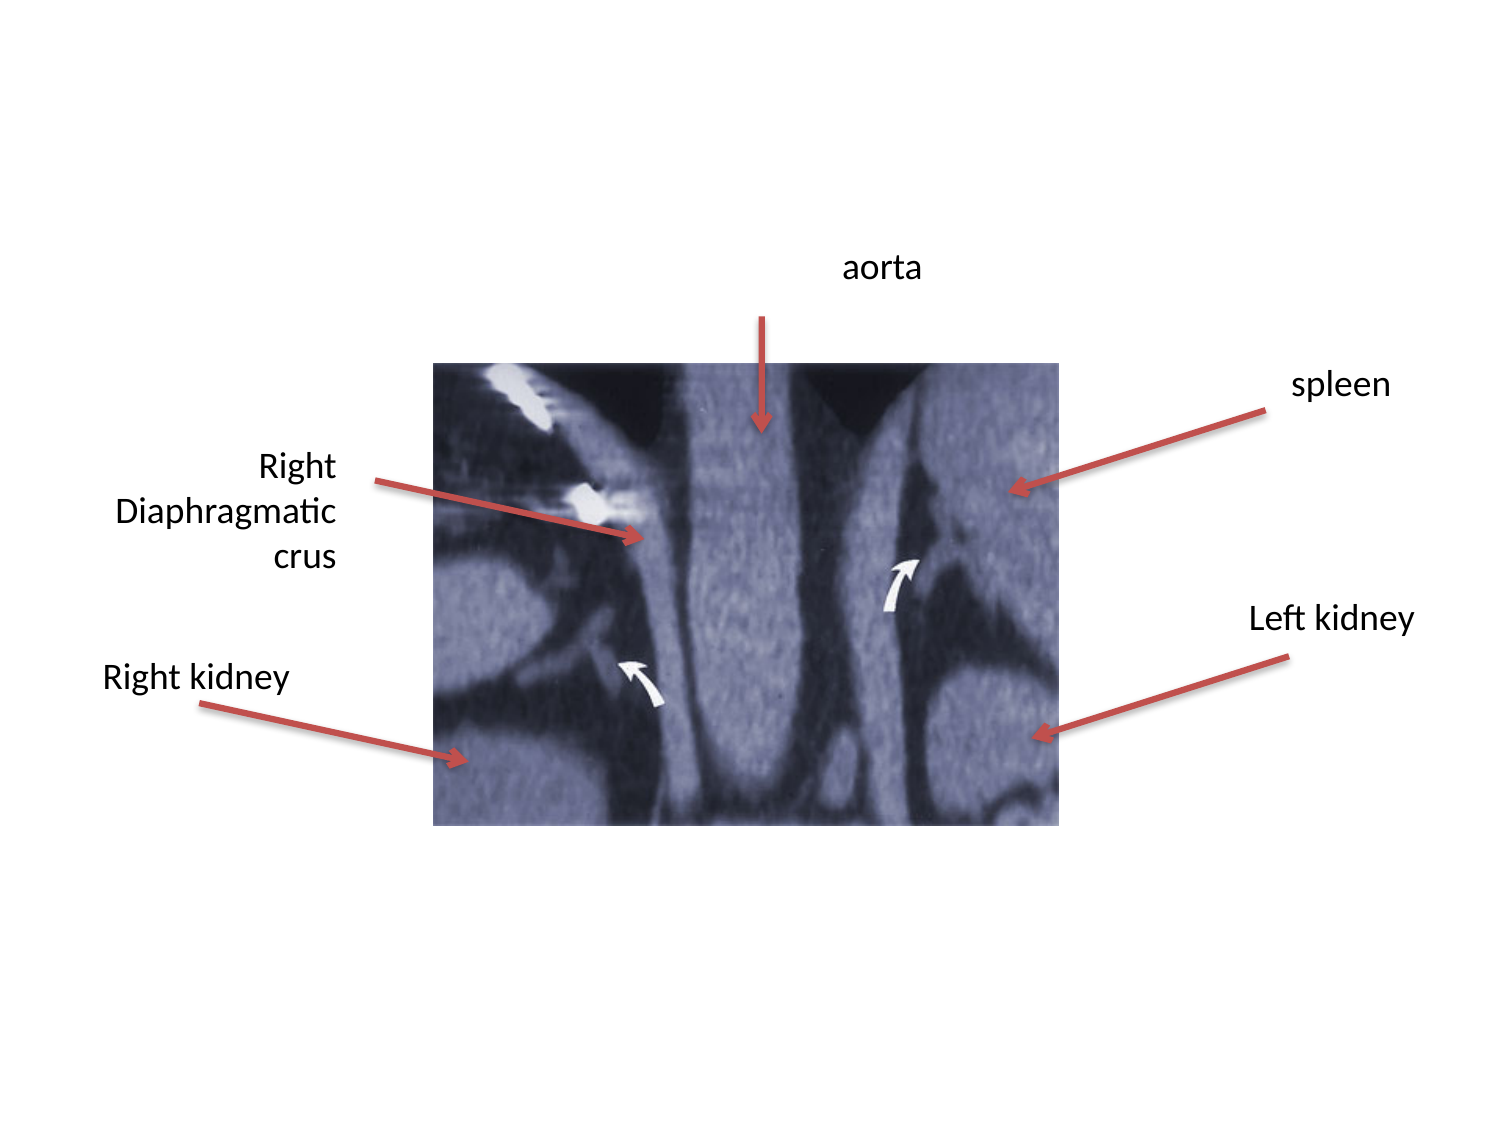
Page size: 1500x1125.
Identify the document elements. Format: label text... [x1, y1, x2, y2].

text_box Right Diaphragmatic crus [81, 433, 352, 584]
text_box Left kidney [1160, 585, 1430, 646]
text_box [374, 480, 645, 540]
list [433, 362, 1059, 826]
text_box aorta [667, 234, 938, 295]
text_box Right kidney [35, 644, 305, 705]
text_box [198, 702, 469, 762]
text_box spleen [1136, 351, 1407, 412]
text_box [1007, 409, 1266, 493]
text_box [1030, 656, 1290, 739]
